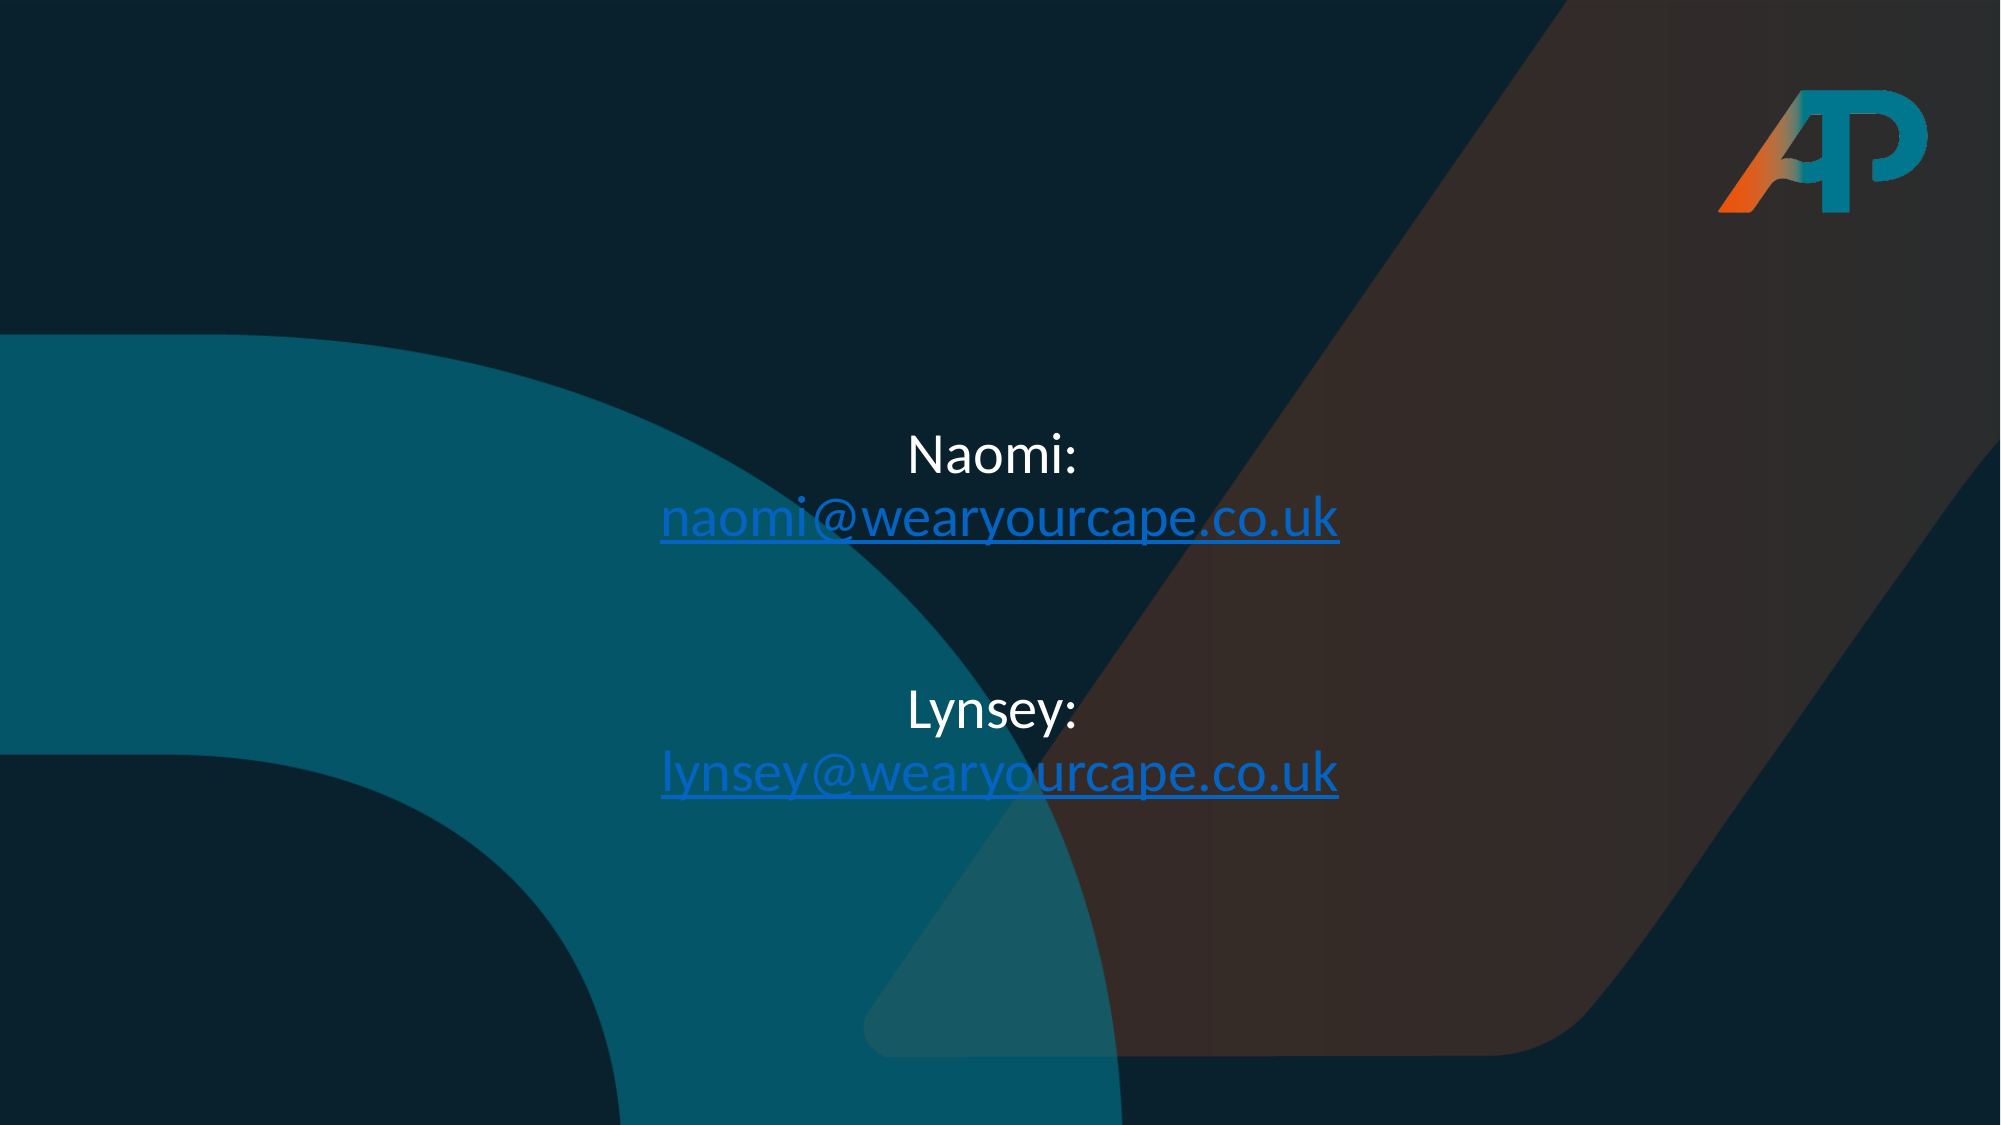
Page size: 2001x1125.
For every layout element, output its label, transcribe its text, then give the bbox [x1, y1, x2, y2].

picture [0, 0, 2001, 1125]
list Naomi: naomi@wearyourcape.co.uk Lynsey: lynsey@wearyourcape.co.uk [68, 403, 1932, 872]
